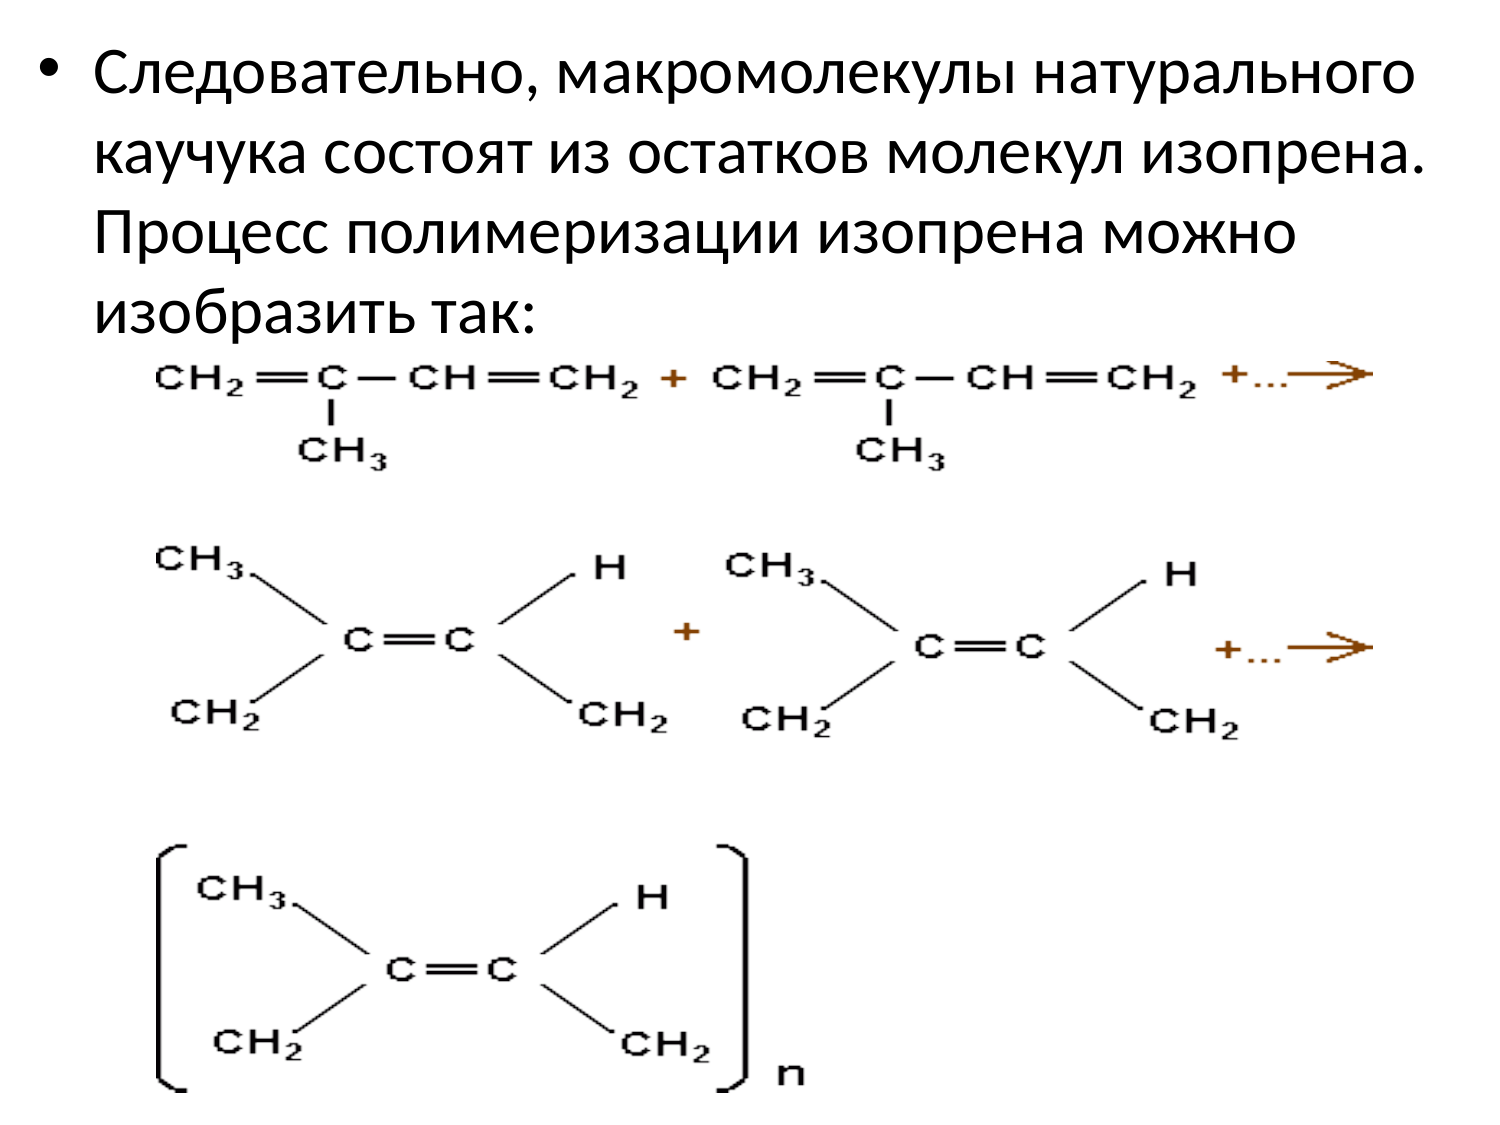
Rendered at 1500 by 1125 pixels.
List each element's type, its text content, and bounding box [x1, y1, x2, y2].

picture [156, 361, 1373, 1093]
list Следовательно, макромолекулы натурального каучука состоят из остатков молекул изопрена. Процесс полимеризации изопрена можно изобразить так: [22, 19, 1478, 1083]
